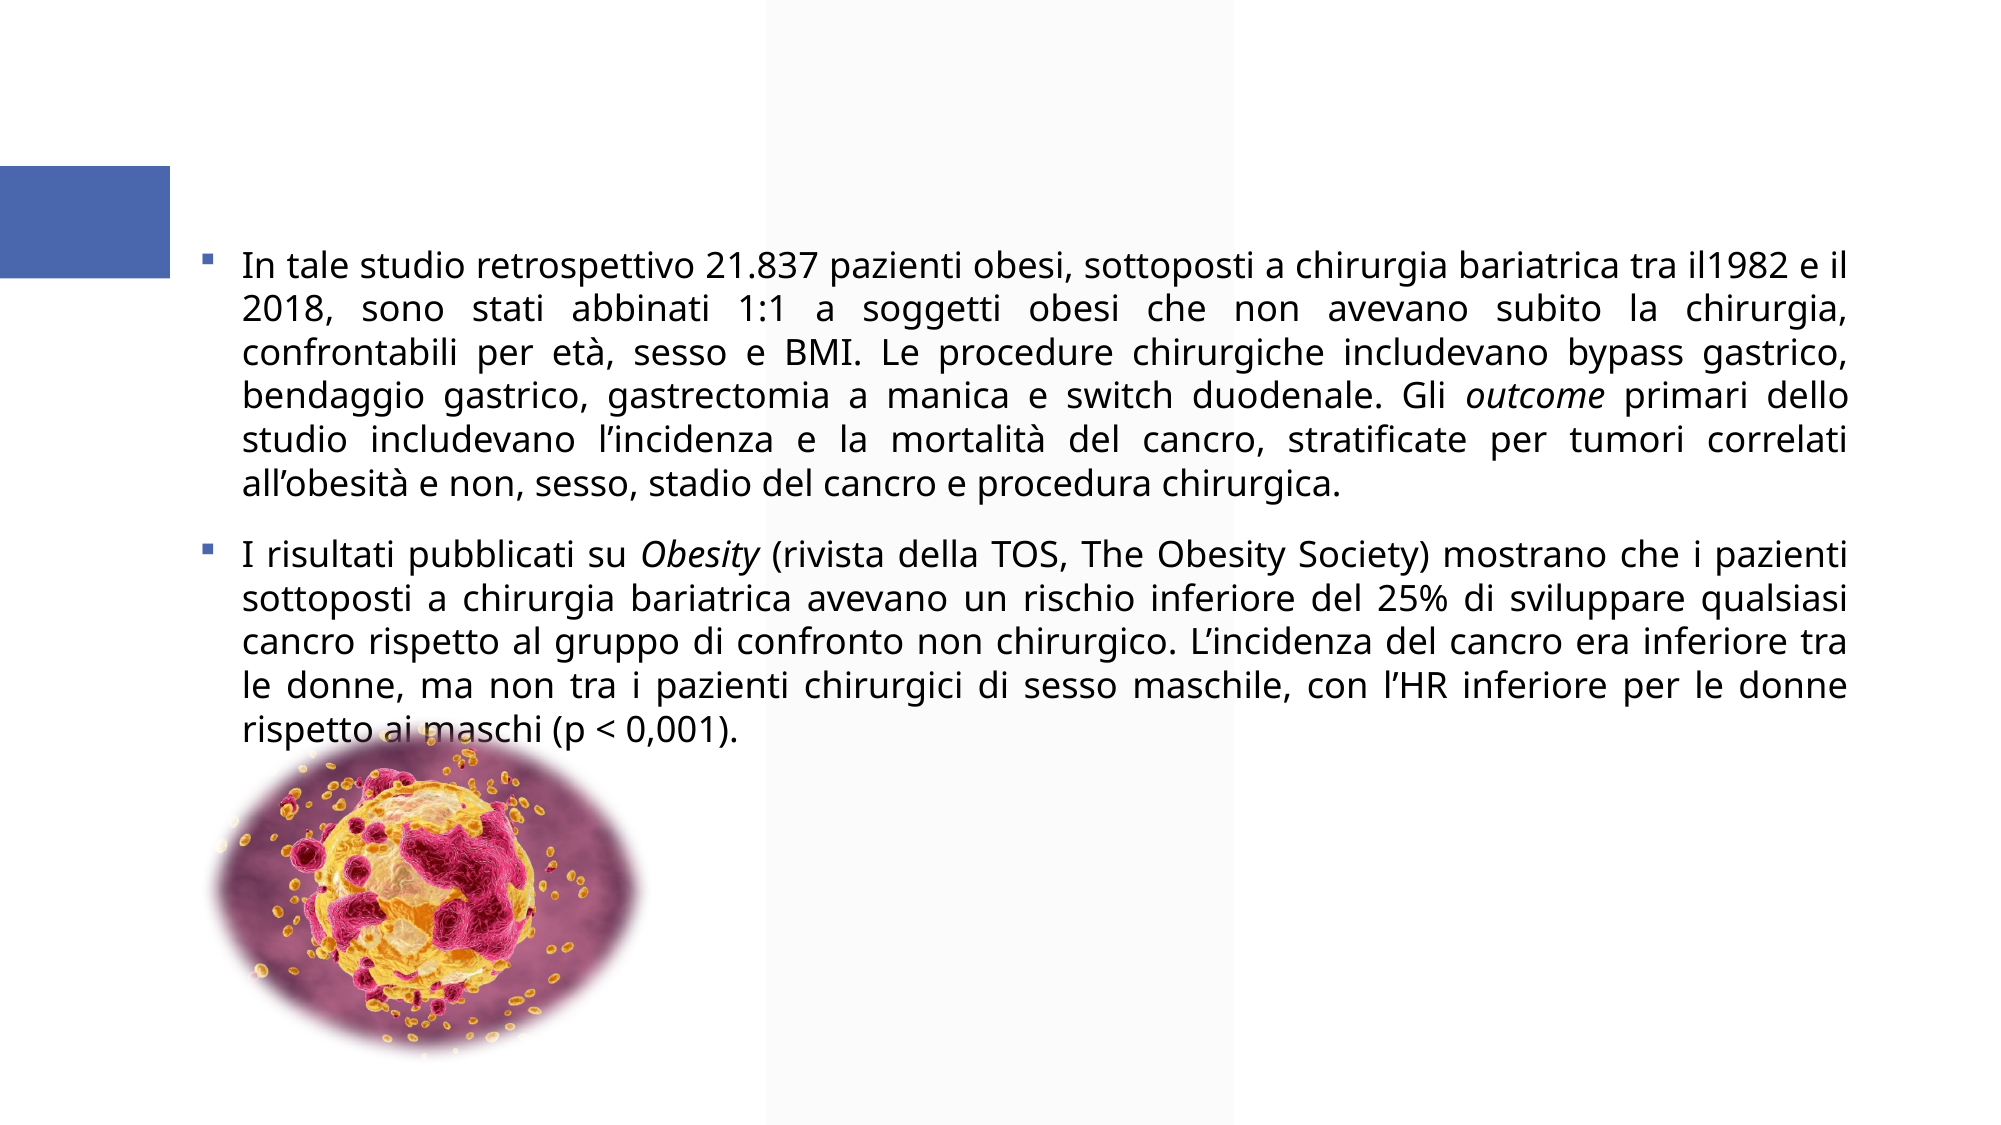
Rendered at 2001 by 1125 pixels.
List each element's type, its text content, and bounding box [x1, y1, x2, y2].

picture [198, 713, 654, 1065]
list In tale studio retrospettivo 21.837 pazienti obesi, sottoposti a chirurgia bariatrica tra il1982 e il 2018, sono stati abbinati 1:1 a soggetti obesi che non avevano subito la chirurgia, confrontabili per età, sesso e BMI. Le procedure chirurgiche includevano bypass gastrico, bendaggio gastrico, gastrectomia a manica e switch duodenale. Gli outcome primari dello studio includevano l’incidenza e la mortalità del cancro, stratificate per tumori correlati all’obesità e non, sesso, stadio del cancro e procedura chirurgica. I risultati pubblicati su Obesity (rivista della TOS, The Obesity Society) mostrano che i pazienti sottoposti a chirurgia bariatrica avevano un rischio inferiore del 25% di sviluppare qualsiasi cancro rispetto al gruppo di confronto non chirurgico. L’incidenza del cancro era inferiore tra le donne, ma non tra i pazienti chirurgici di sesso maschile, con l’HR inferiore per le donne rispetto ai maschi (p < 0,001). [199, 234, 1850, 760]
